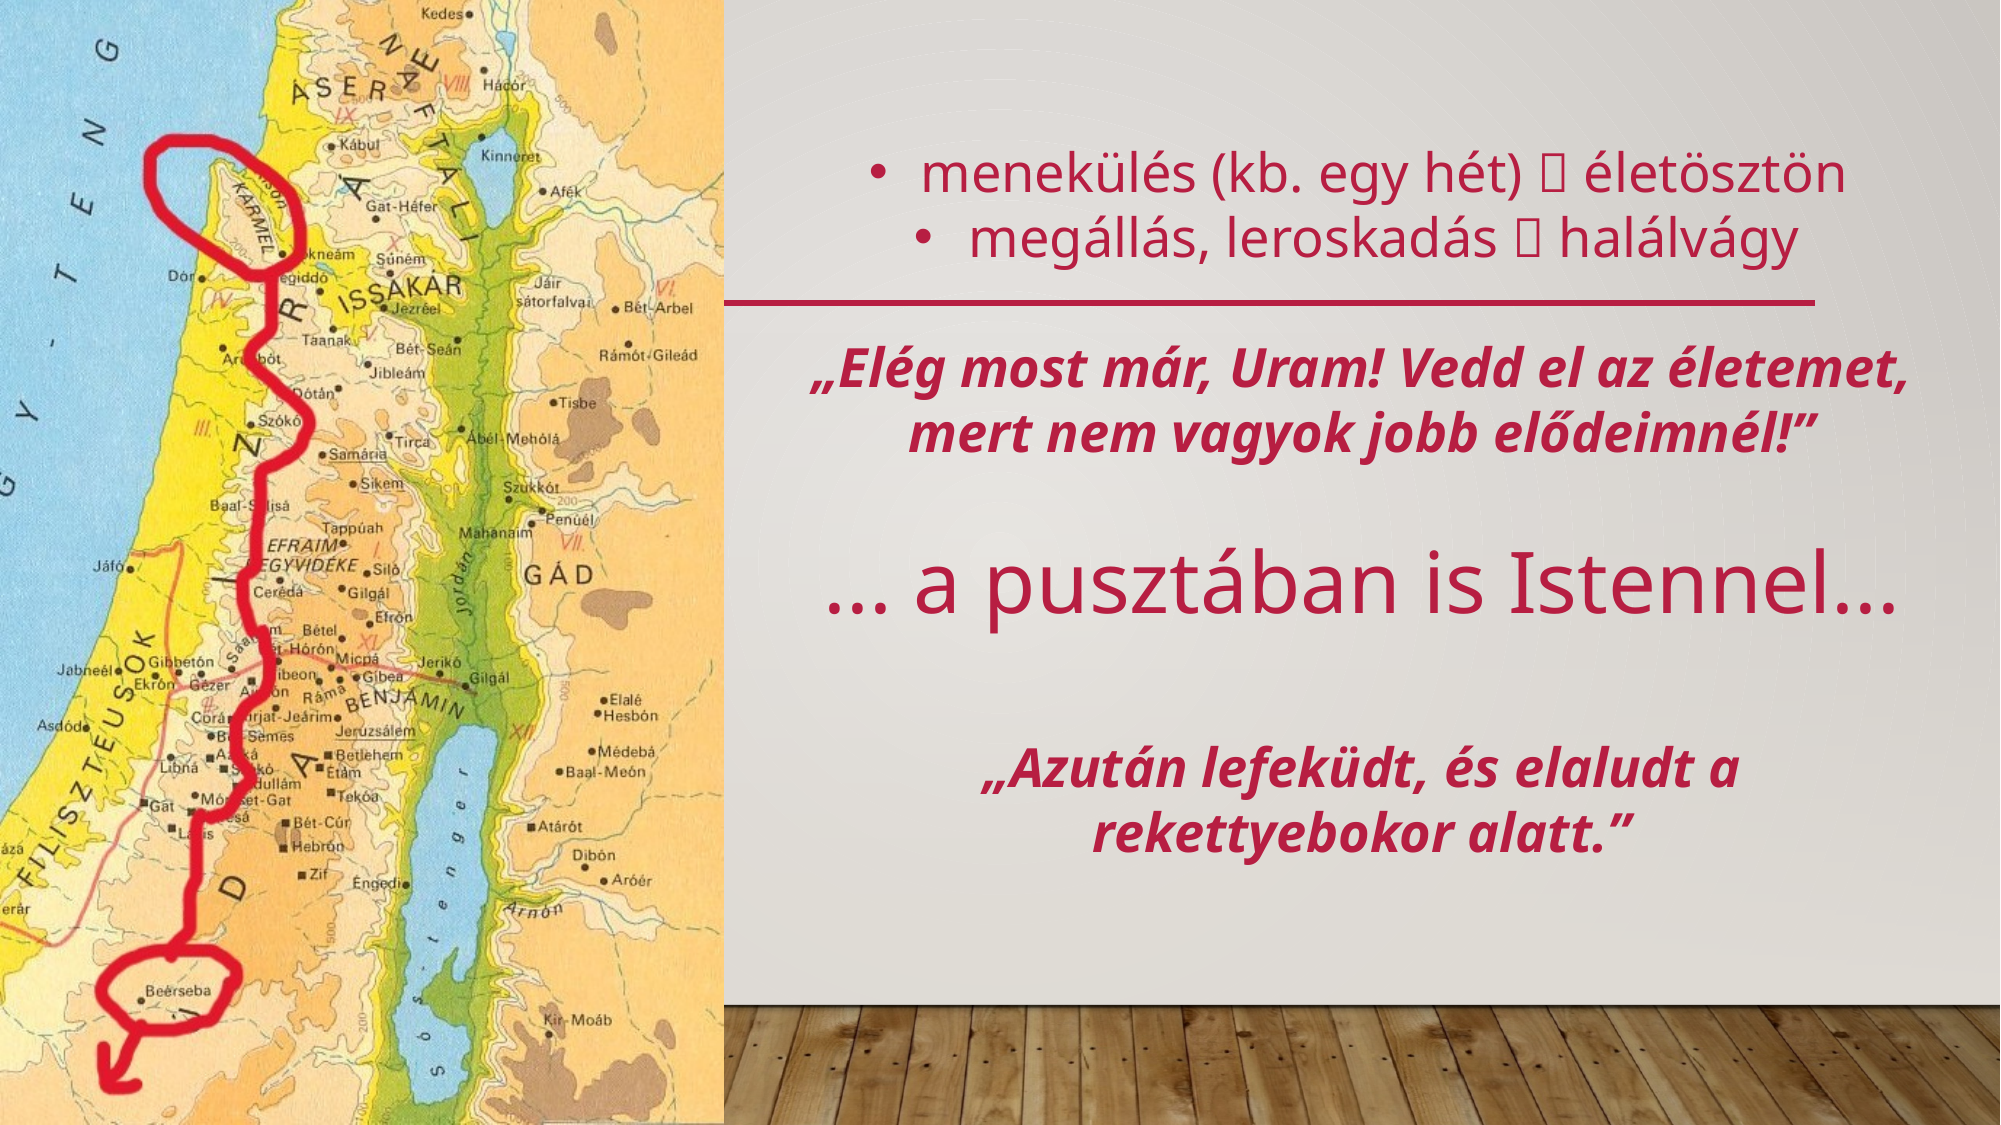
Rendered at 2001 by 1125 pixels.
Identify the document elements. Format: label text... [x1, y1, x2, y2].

picture [0, 0, 2000, 1125]
list menekülés (kb. egy hét)  életösztön megállás, leroskadás  halálvágy „Elég most már, Uram! Vedd el az életemet, mert nem vagyok jobb elődeimnél!” ... a pusztában is Istennel... „Azután lefeküdt, és elaludt a rekettyebokor alatt.” [787, 131, 1938, 994]
